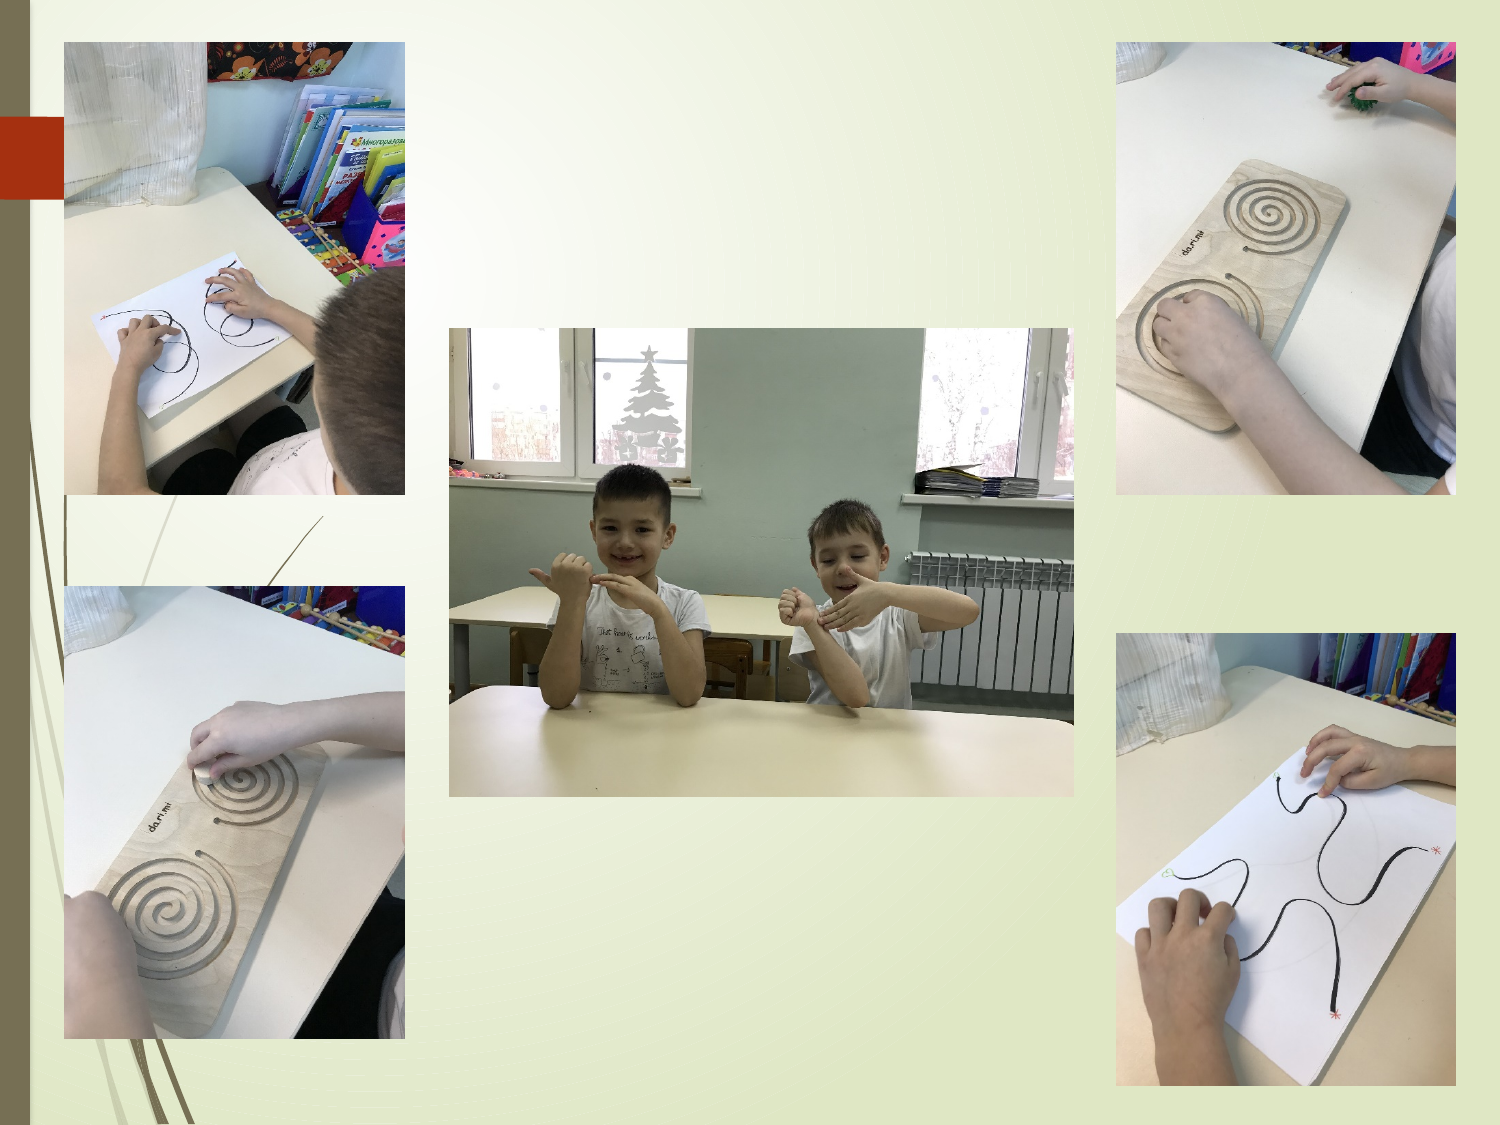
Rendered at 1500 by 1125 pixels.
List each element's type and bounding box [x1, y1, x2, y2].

picture [64, 585, 405, 1039]
picture [1115, 42, 1456, 496]
picture [449, 328, 1074, 797]
picture [1115, 633, 1456, 1086]
picture [64, 42, 405, 496]
